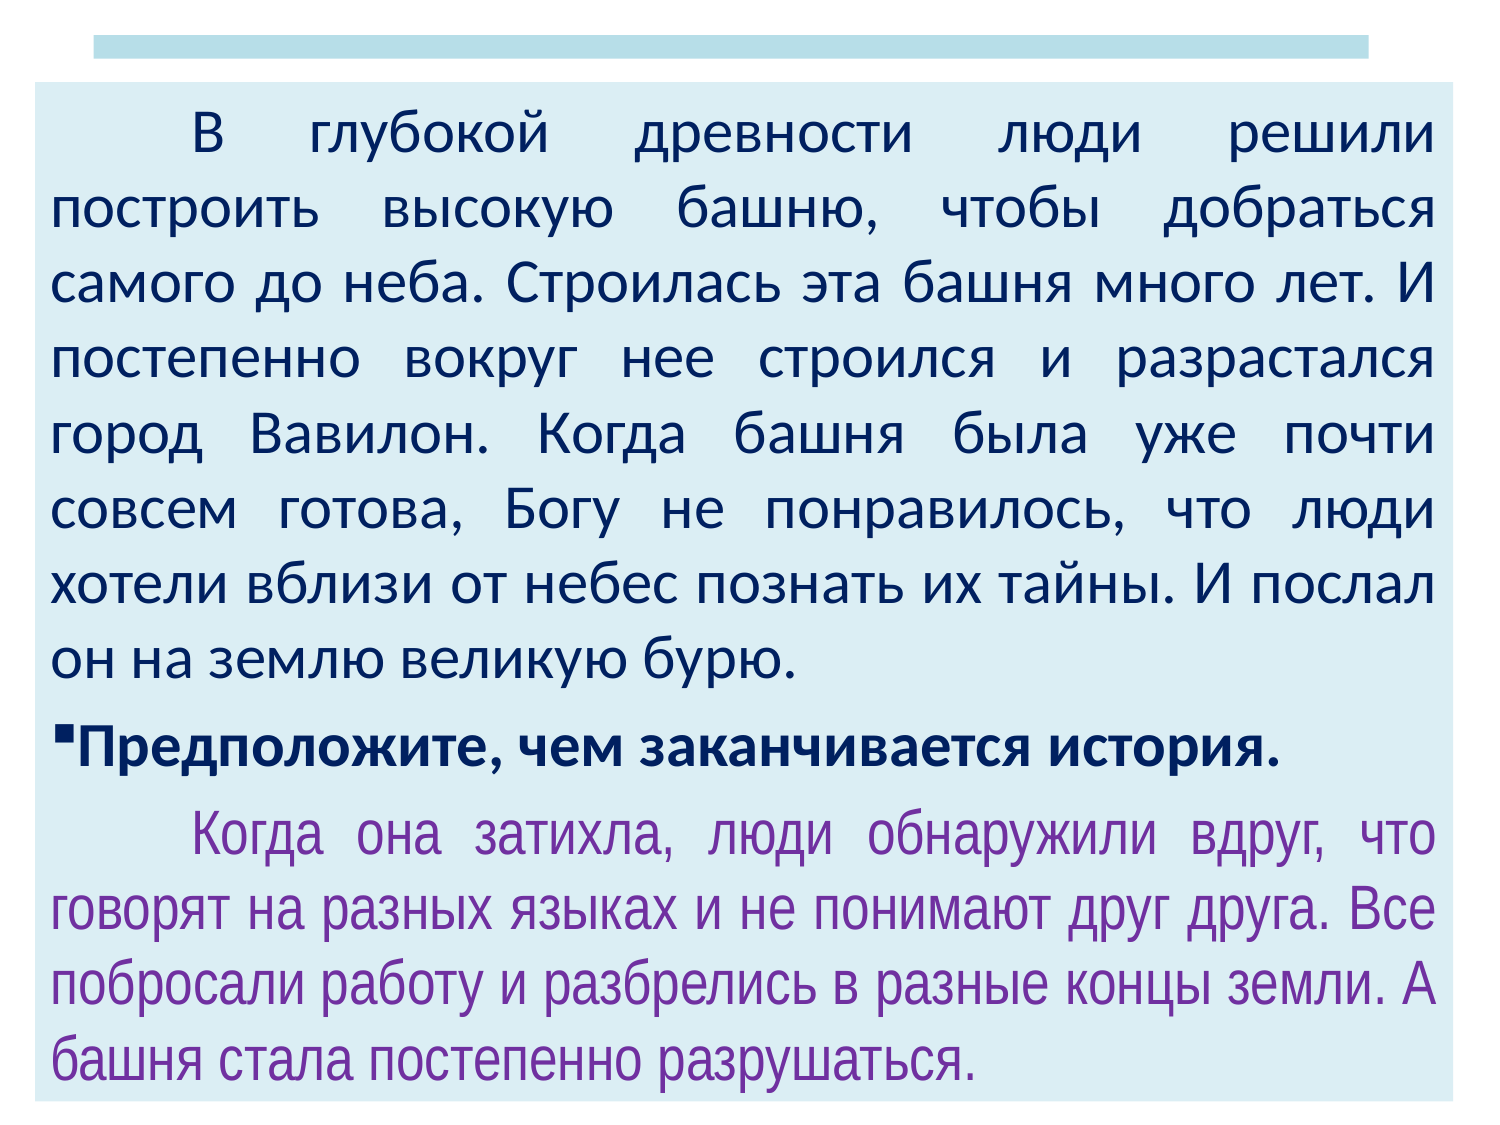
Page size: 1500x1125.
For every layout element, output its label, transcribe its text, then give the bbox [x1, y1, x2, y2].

subtitle В глубокой древности люди решили построить высокую башню, чтобы добраться самого до неба. Строилась эта башня много лет. И постепенно вокруг нее строился и разрастался город Вавилон. Когда башня была уже почти совсем готова, Богу не понравилось, что люди хотели вблизи от небес познать их тайны. И послал он на землю великую бурю. Предположите, чем заканчивается история. Когда она затихла, люди обнаружили вдруг, что говорят на разных языках и не понимают друг друга. Все побросали работу и разбрелись в разные концы земли. А башня стала постепенно разрушаться. [35, 82, 1454, 1102]
title [93, 35, 1369, 59]
